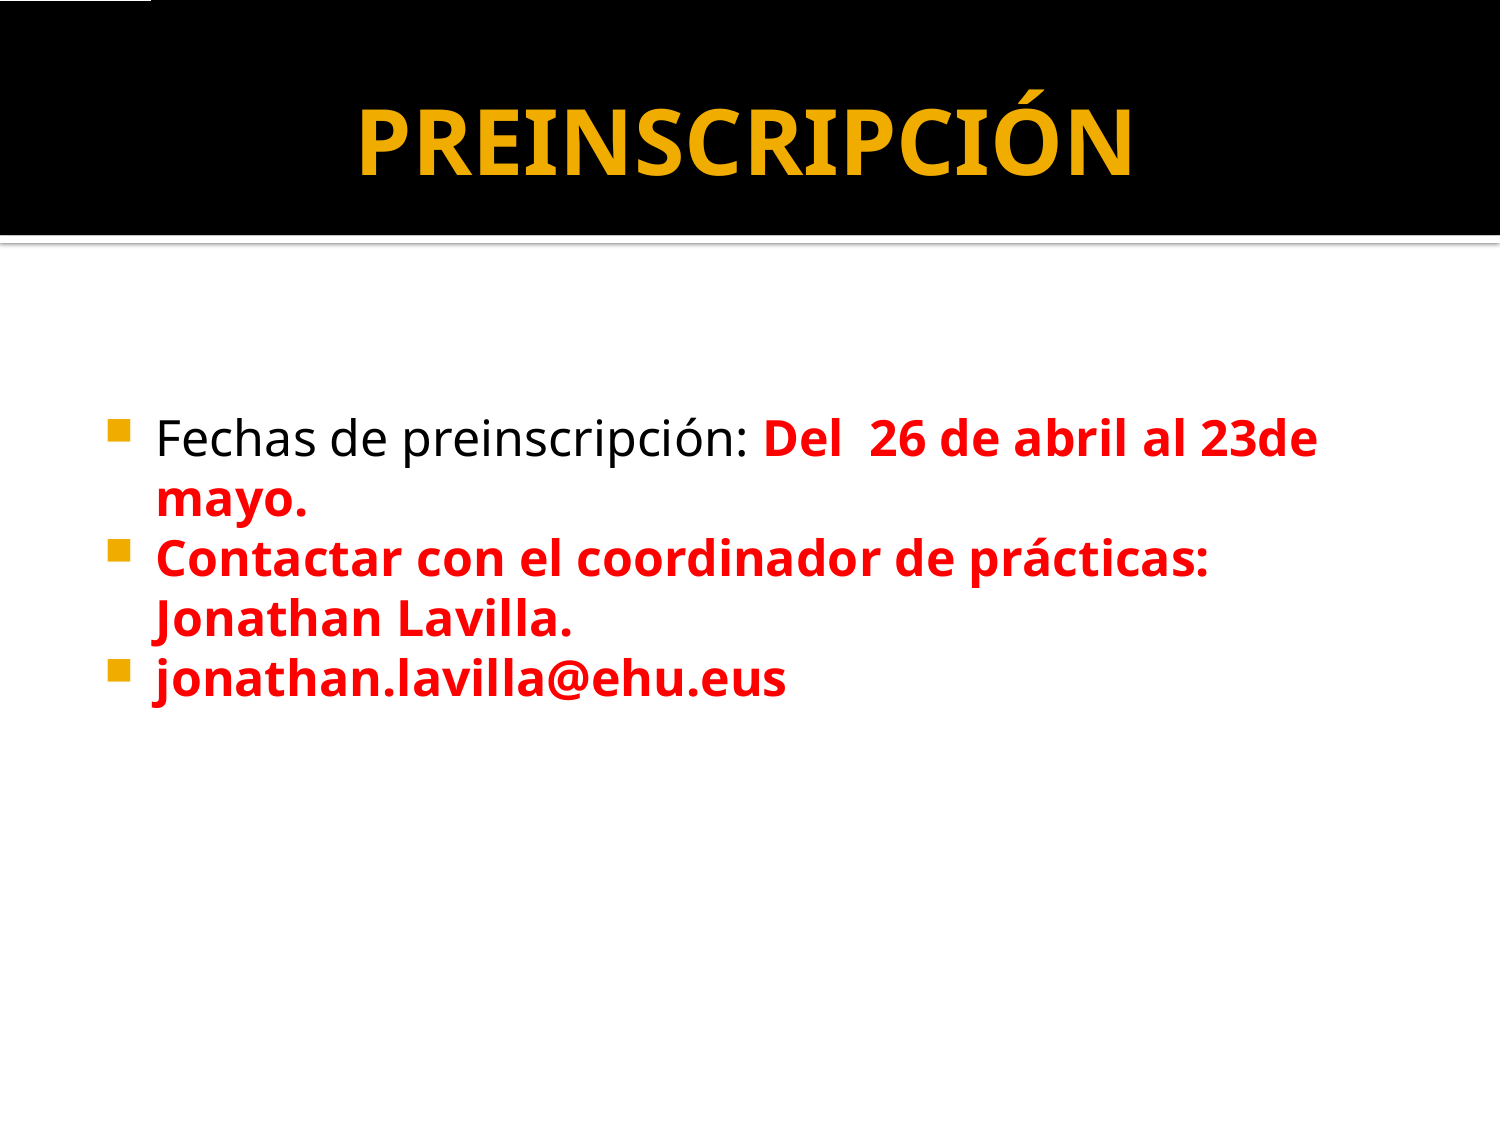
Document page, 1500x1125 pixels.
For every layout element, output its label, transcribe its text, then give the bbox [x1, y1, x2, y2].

list Fechas de preinscripción: Del 26 de abril al 23de mayo. Contactar con el coordinador de prácticas: Jonathan Lavilla. jonathan.lavilla@ehu.eus [75, 291, 1425, 1050]
title PREINSCRIPCIÓN [75, 45, 1412, 233]
